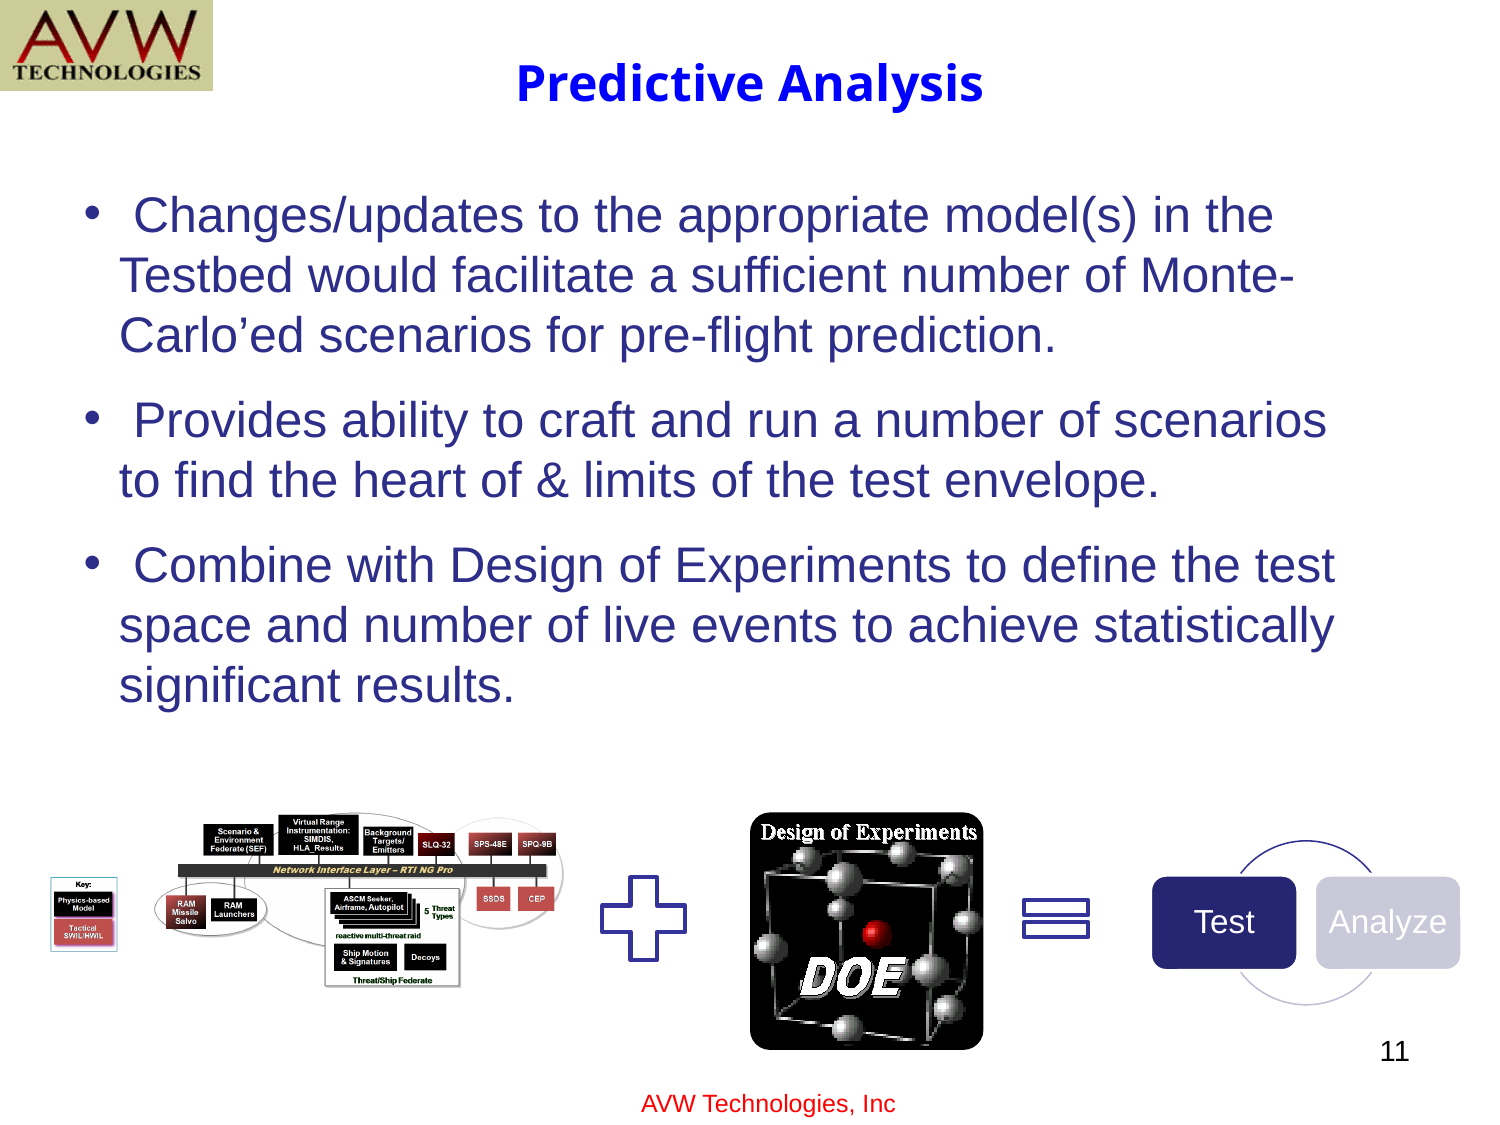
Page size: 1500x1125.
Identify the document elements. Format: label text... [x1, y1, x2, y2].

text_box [1149, 812, 1463, 1034]
text_box [1022, 898, 1090, 917]
picture [49, 812, 564, 988]
text_box Changes/updates to the appropriate model(s) in the Testbed would facilitate a sufficient number of Monte-Carlo’ed scenarios for pre-flight prediction. Provides ability to craft and run a number of scenarios to find the heart of & limits of the test envelope. Combine with Design of Experiments to define the test space and number of live events to achieve statistically significant results. [68, 174, 1388, 720]
text_box AVW Technologies, Inc [225, 1079, 1313, 1125]
text_box [1022, 920, 1090, 939]
text_box Predictive Analysis [112, 0, 1388, 163]
picture [0, 0, 213, 91]
picture [749, 812, 984, 1051]
slide_number 11 [1074, 1024, 1426, 1103]
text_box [574, 799, 863, 951]
